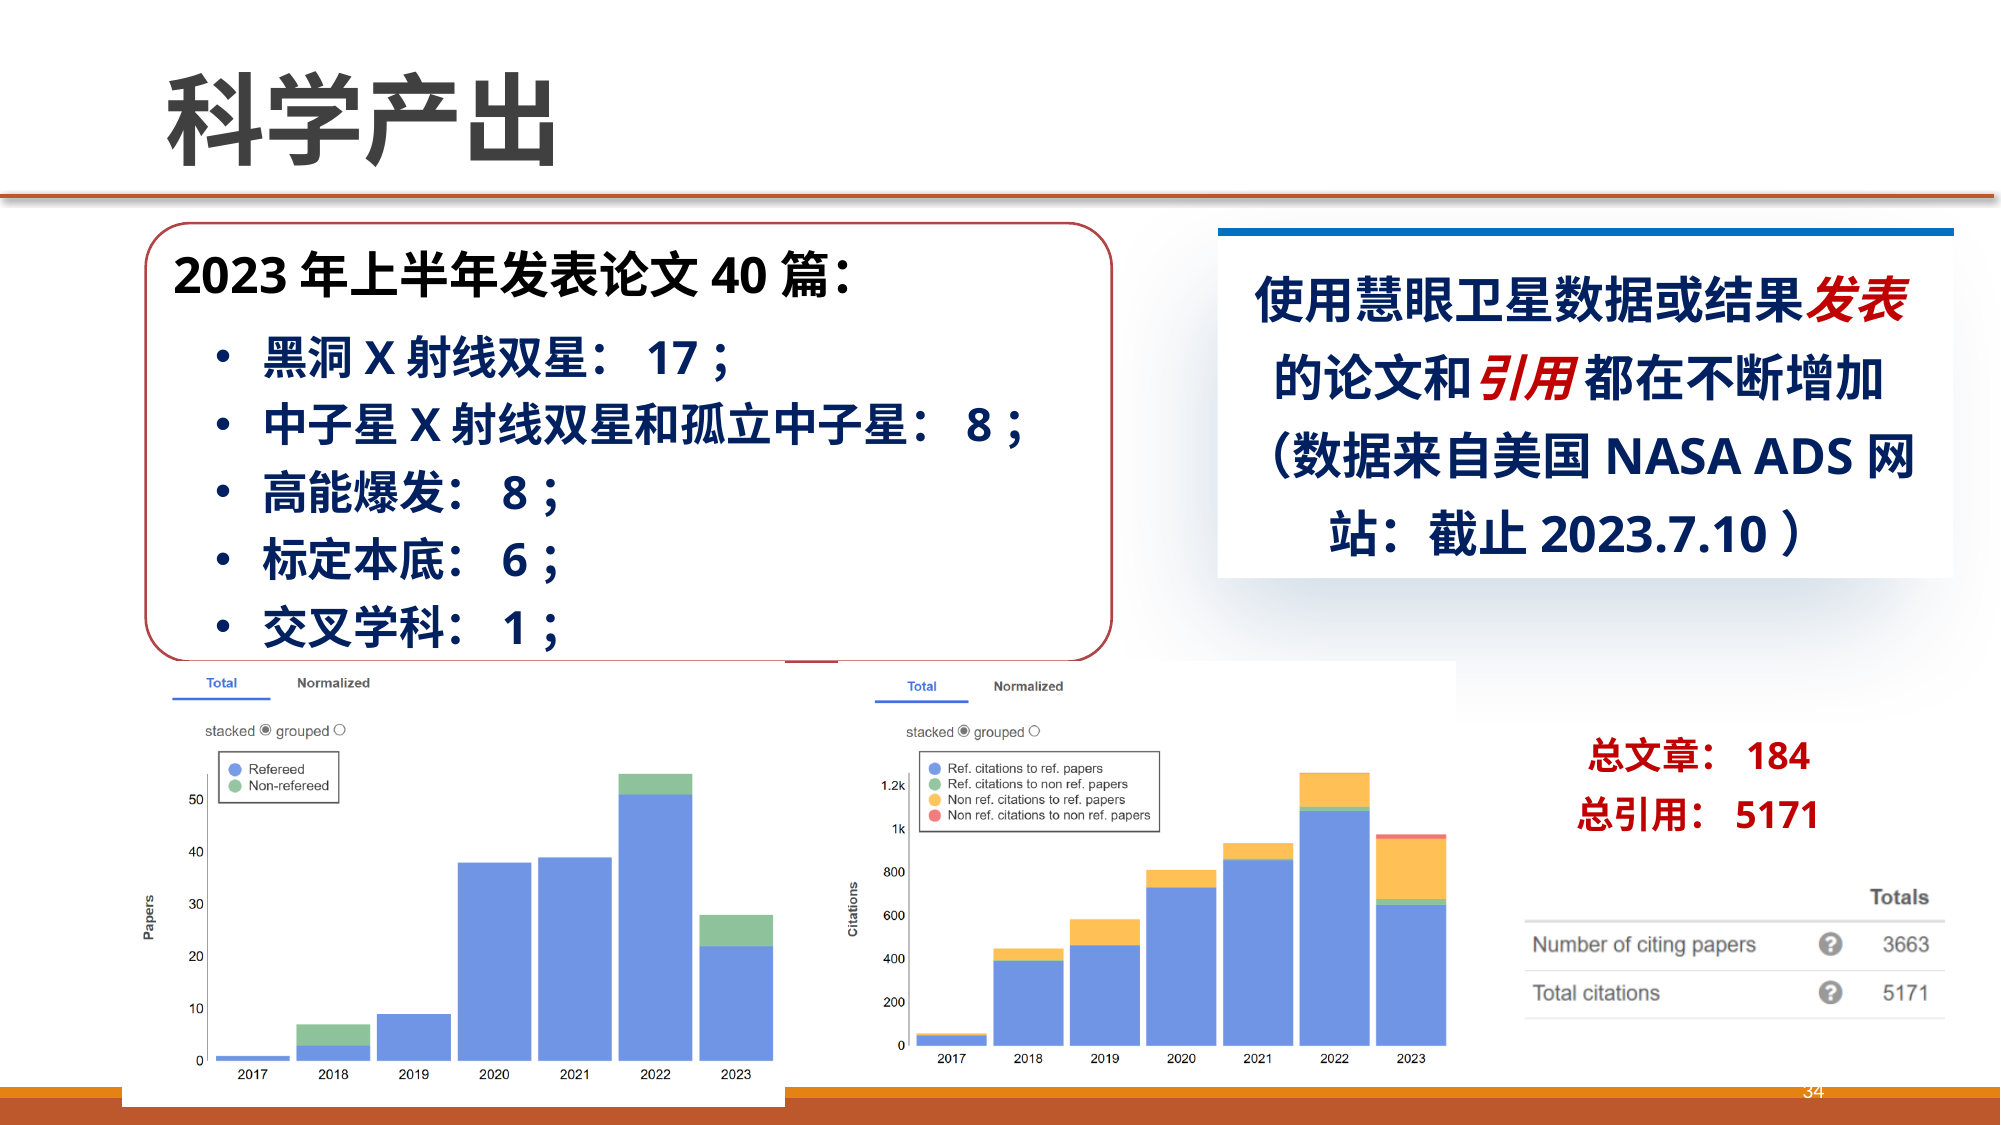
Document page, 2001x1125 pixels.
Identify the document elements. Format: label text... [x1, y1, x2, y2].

text_box 总文章：184 总引用：5171 [1561, 711, 1837, 844]
picture [121, 661, 785, 1107]
slide_number 34 [1624, 1059, 1840, 1120]
text_box 2023年上半年发表论文40篇： 黑洞X射线双星：17； 中子星X射线双星和孤立中子星：8； 高能爆发：8； 标定本底：6； 交叉学科：1； [144, 221, 1114, 663]
picture [1523, 867, 1945, 1026]
picture [837, 661, 1457, 1076]
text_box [1217, 229, 1955, 579]
title 科学产出 [145, 17, 1621, 189]
